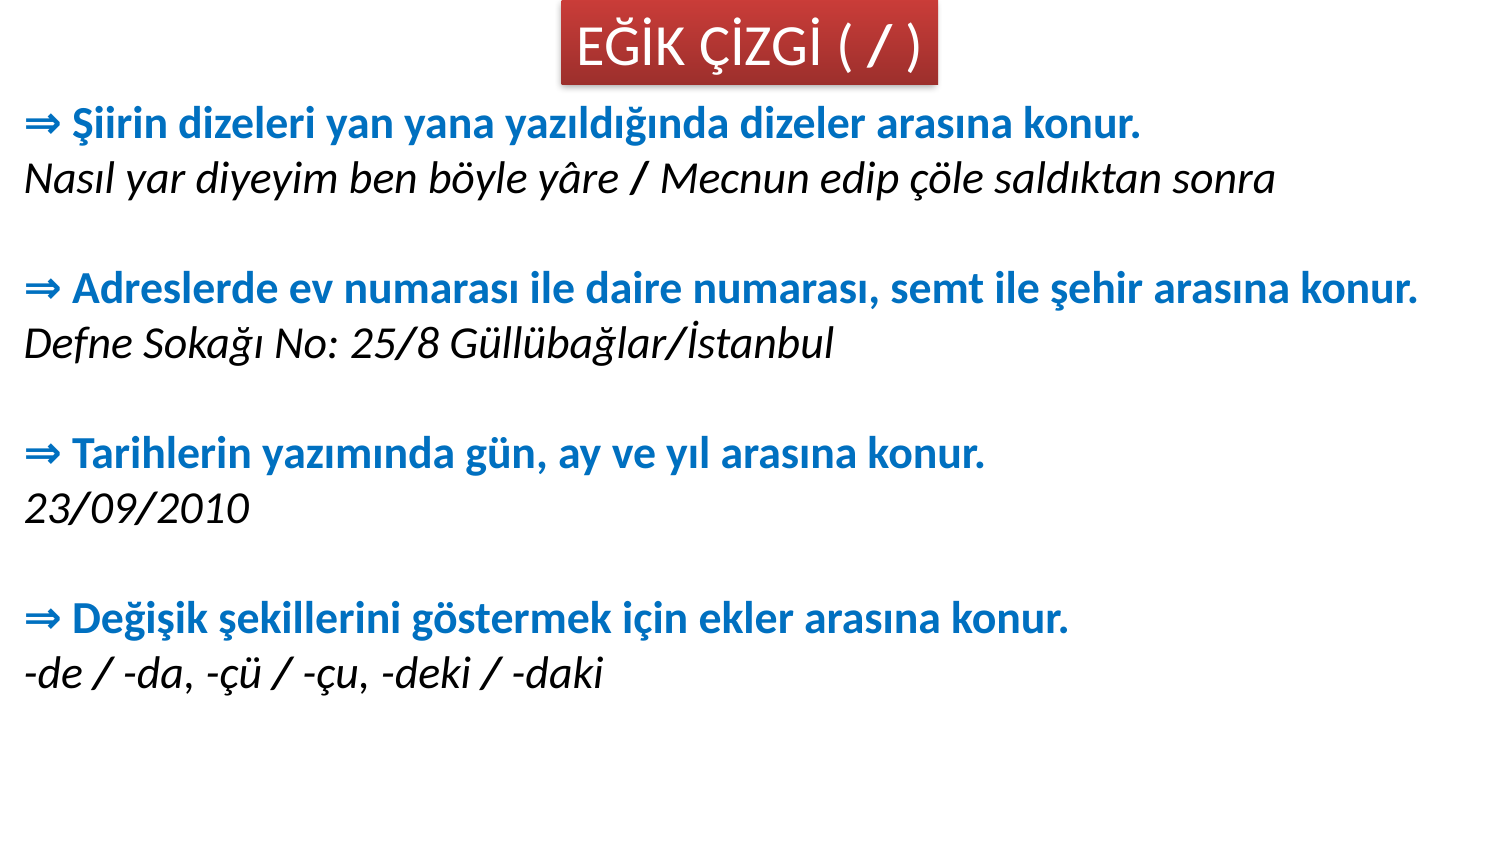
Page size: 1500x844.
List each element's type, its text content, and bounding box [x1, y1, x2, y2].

text_box EĞİK ÇİZGİ ( / ) [561, 0, 939, 85]
text_box ⇒ Şiirin dizeleri yan yana yazıldığında dizeler arasına konur. Nasıl yar diyeyim ben böyle yâre / Mecnun edip çöle saldıktan sonra ⇒ Adreslerde ev numarası ile daire numarası, semt ile şehir arasına konur. Defne Sokağı No: 25/8 Güllübağlar/İstanbul ⇒ Tarihlerin yazımında gün, ay ve yıl arasına konur. 23/09/2010 ⇒ Değişik şekillerini göstermek için ekler arasına konur. -de / -da, -çü / -çu, -deki / -daki [8, 85, 1492, 706]
